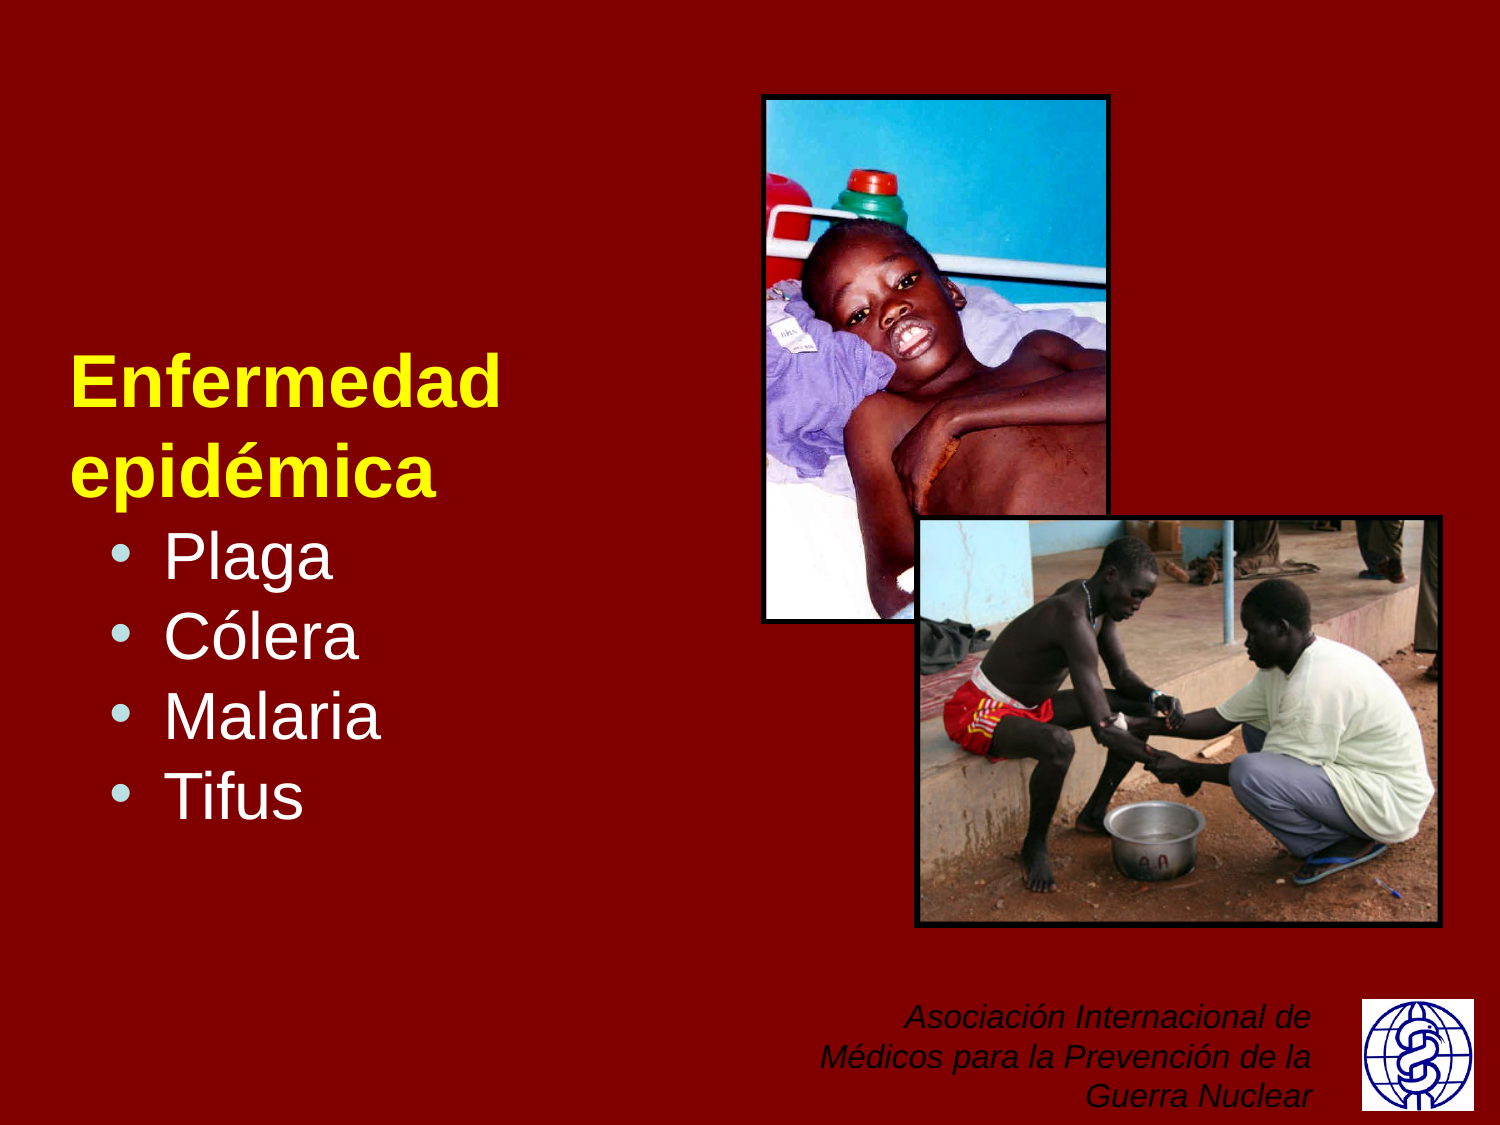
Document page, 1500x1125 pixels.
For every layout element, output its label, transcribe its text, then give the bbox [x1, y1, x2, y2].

text_box Asociación Internacional de Médicos para la Prevención de la Guerra Nuclear [789, 987, 1328, 1123]
text_box Enfermedad epidémica Plaga Cólera Malaria Tifus [55, 324, 788, 841]
picture [1362, 999, 1474, 1112]
picture [766, 99, 1439, 923]
